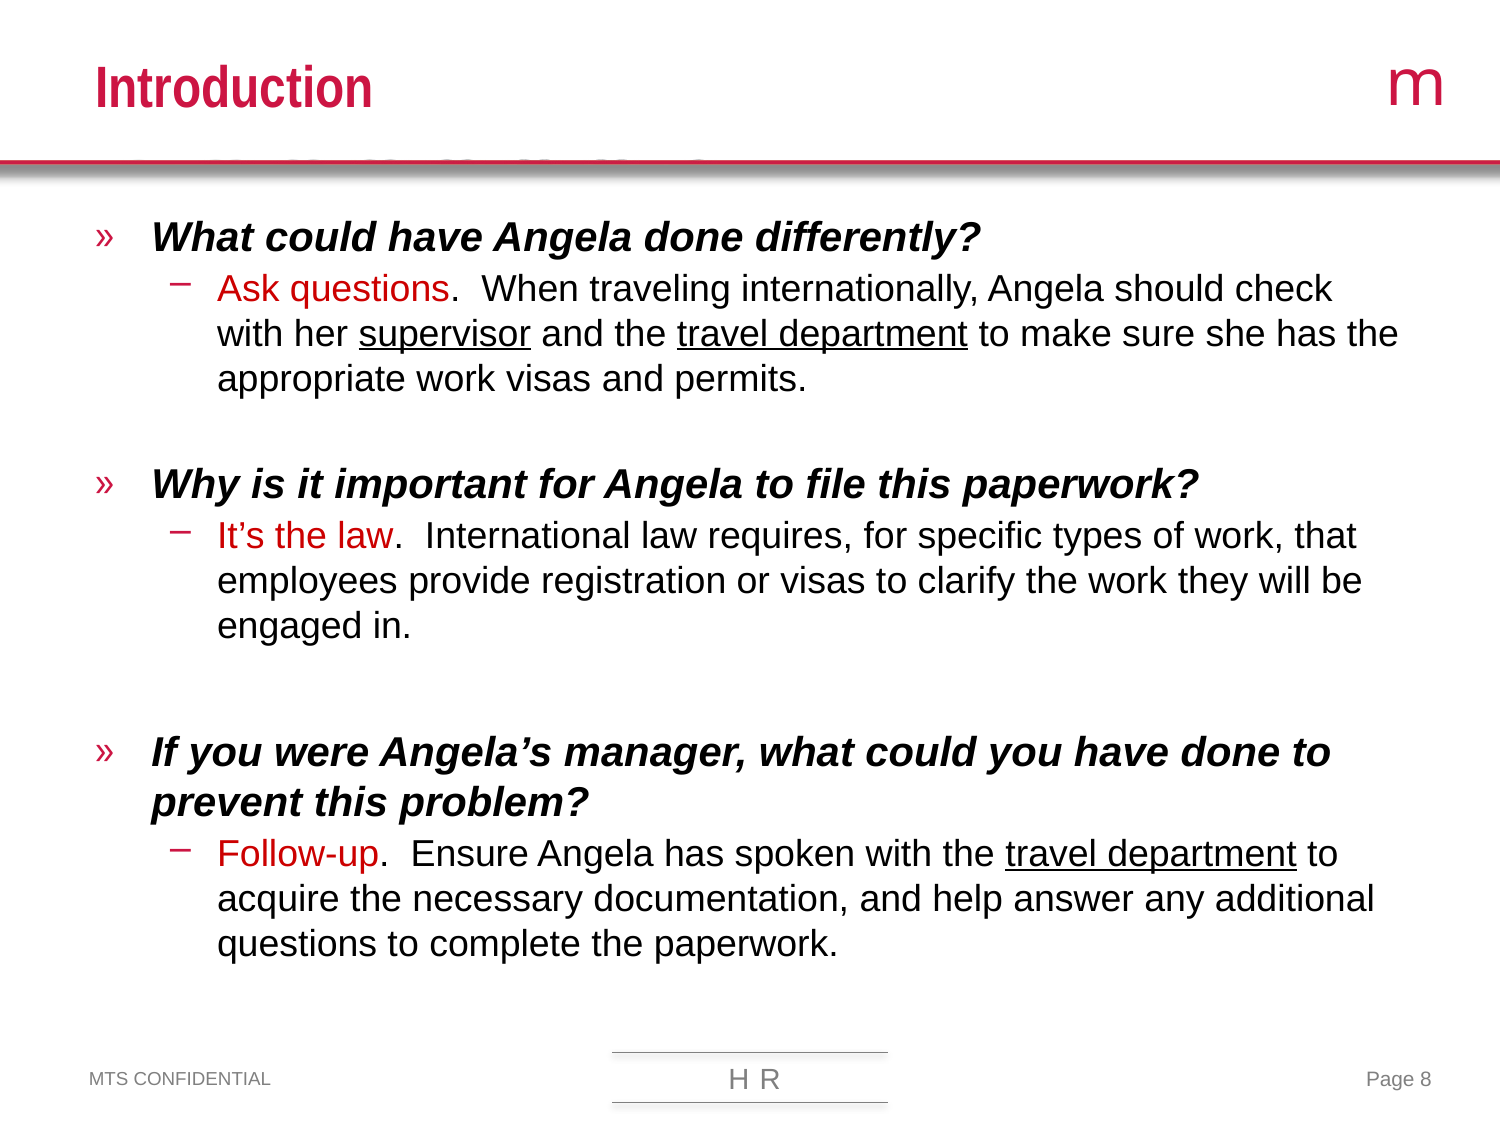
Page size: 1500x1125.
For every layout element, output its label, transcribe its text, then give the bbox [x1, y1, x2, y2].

title Introduction [80, 12, 1198, 155]
picture [0, 159, 1500, 188]
list What could have Angela done differently? Ask questions. When traveling internationally, Angela should check with her supervisor and the travel department to make sure she has the appropriate work visas and permits. Why is it important for Angela to file this paperwork? It’s the law. International law requires, for specific types of work, that employees provide registration or visas to clarify the work they will be engaged in. If you were Angela’s manager, what could you have done to prevent this problem? Follow-up. Ensure Angela has spoken with the travel department to acquire the necessary documentation, and help answer any additional questions to complete the paperwork. [80, 201, 1416, 1015]
